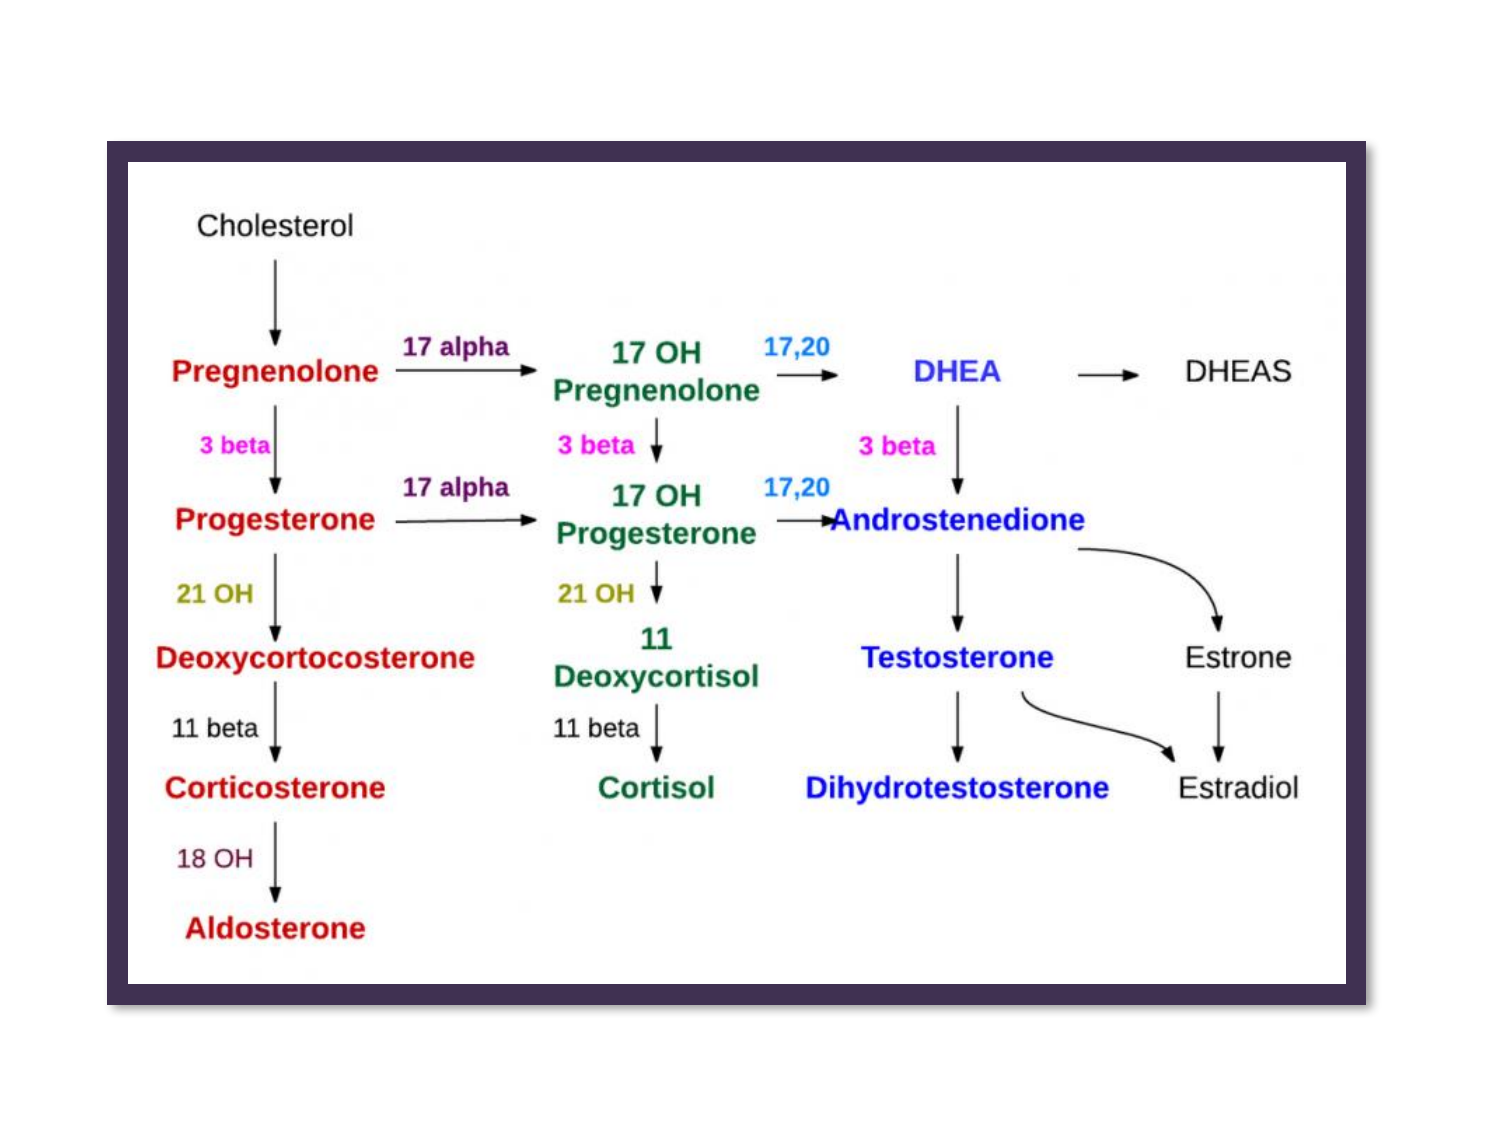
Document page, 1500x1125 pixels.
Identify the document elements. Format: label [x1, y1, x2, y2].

list [127, 161, 1346, 984]
